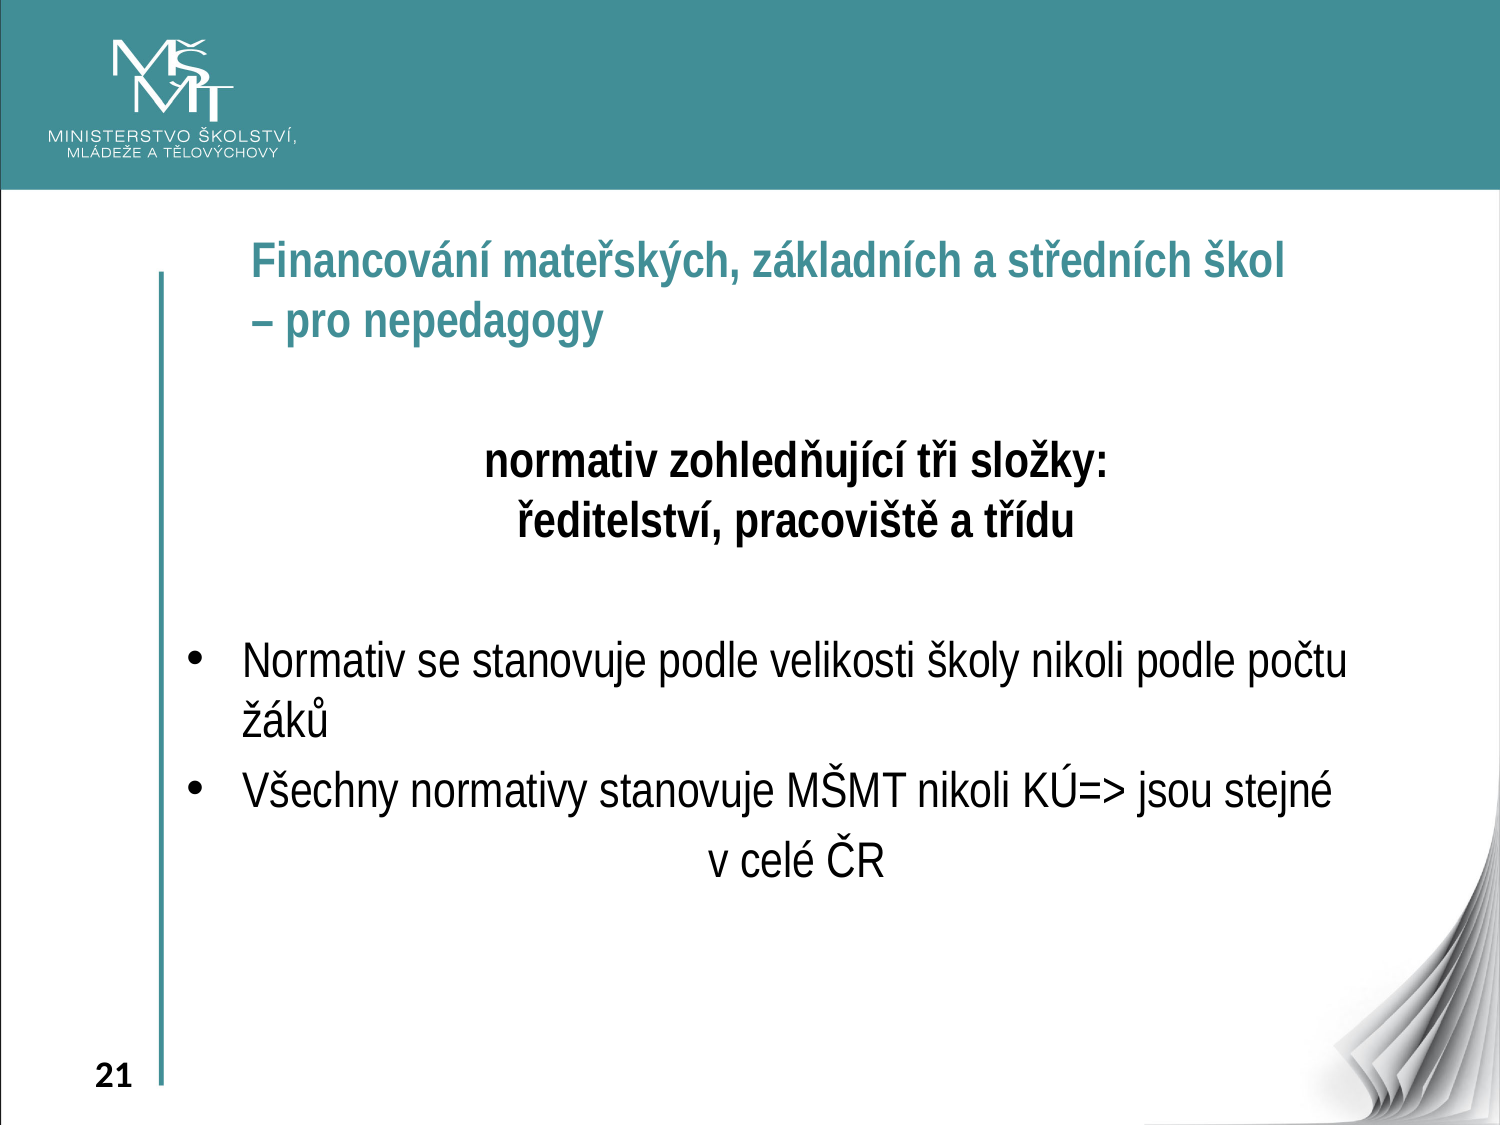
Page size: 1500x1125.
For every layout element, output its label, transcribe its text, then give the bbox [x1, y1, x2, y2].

list Financování mateřských, základních a středních škol – pro nepedagogy normativ zohledňující tři složky: ředitelství, pracoviště a třídu Normativ se stanovuje podle velikosti školy nikoli podle počtu žáků Všechny normativy stanovuje MŠMT nikoli KÚ=> jsou stejné v celé ČR [171, 219, 1424, 1059]
picture [0, 0, 1500, 1125]
